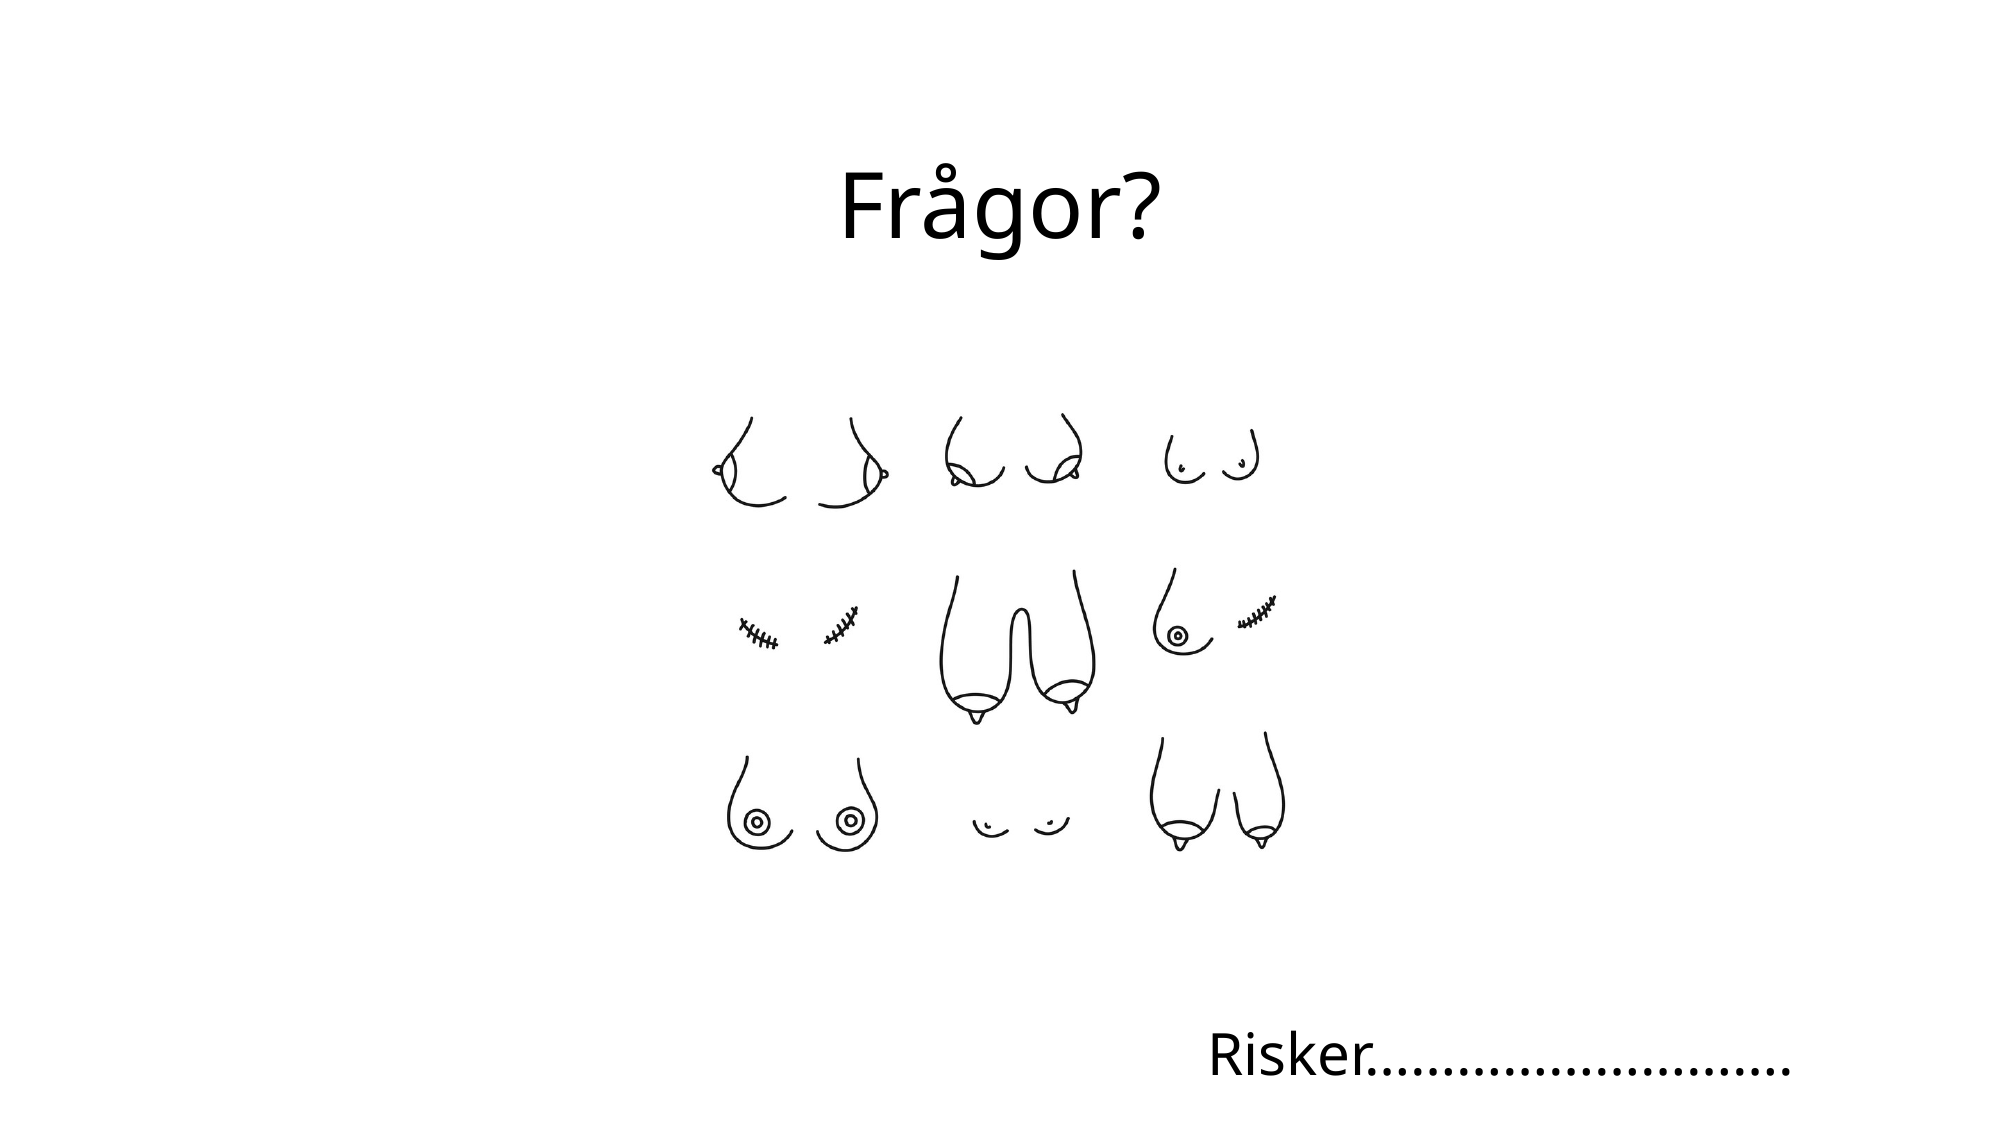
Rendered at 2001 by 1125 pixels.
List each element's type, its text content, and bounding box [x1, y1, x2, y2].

picture [653, 290, 1347, 981]
text_box Risker………………………. [1192, 1009, 1810, 1095]
title Frågor? [773, 100, 1227, 290]
